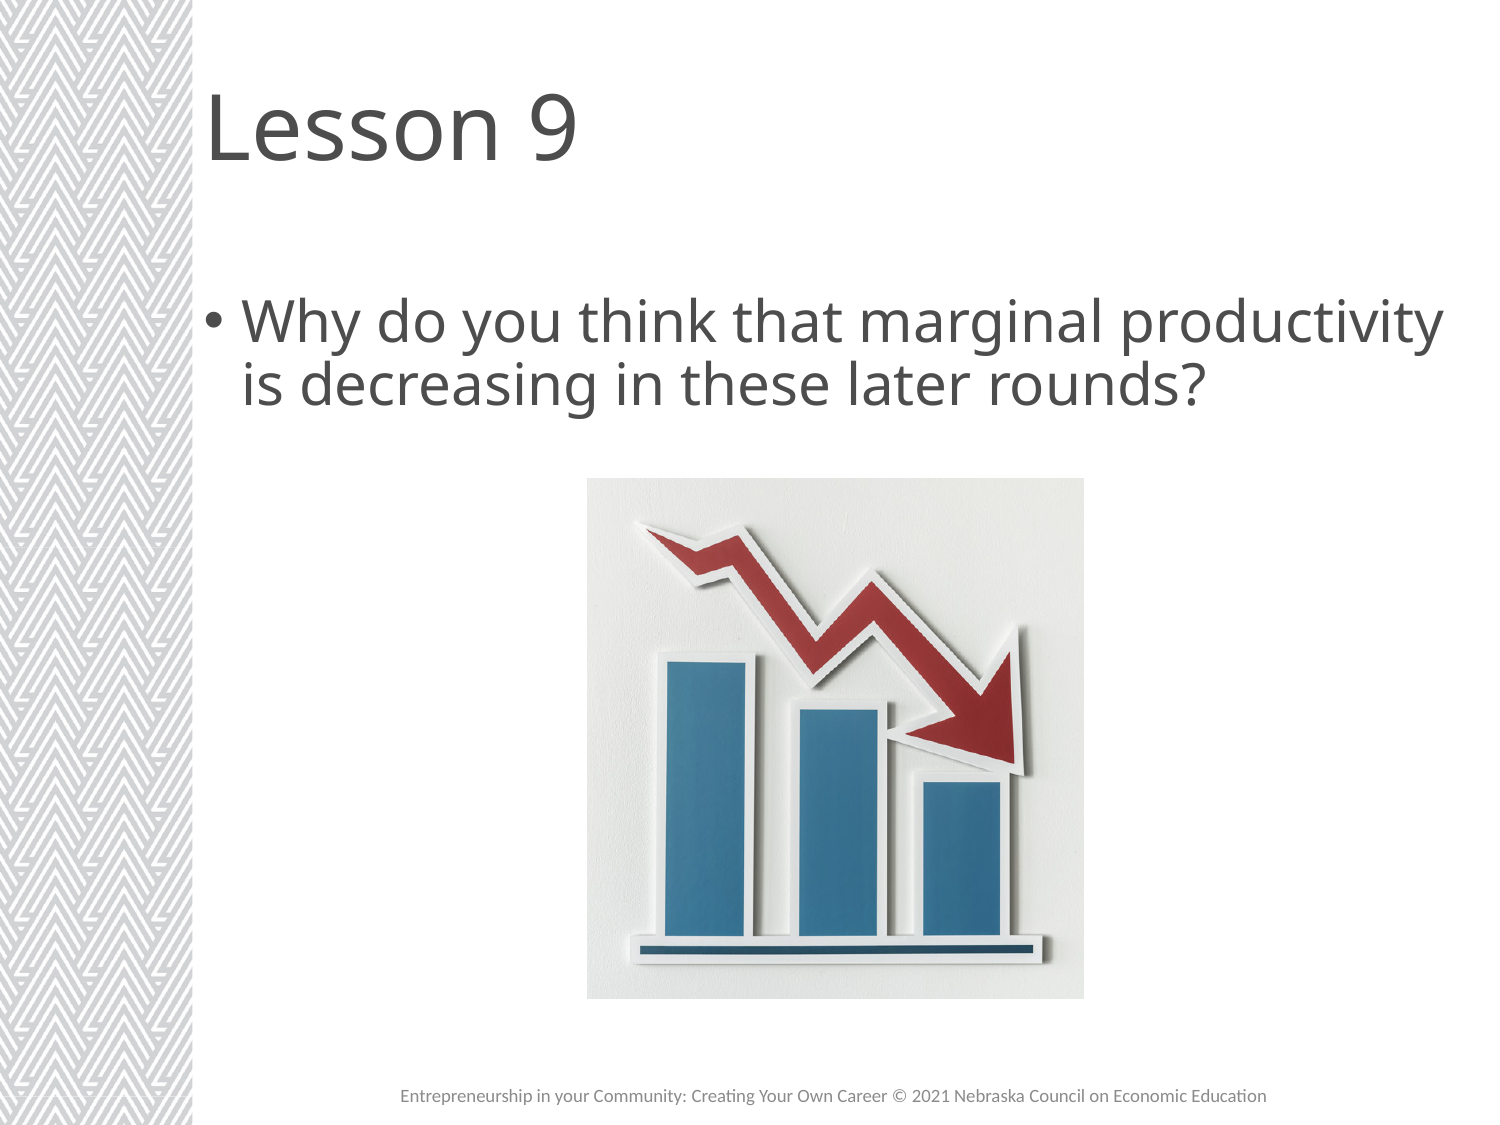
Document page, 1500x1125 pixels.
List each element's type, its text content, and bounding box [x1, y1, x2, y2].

picture [0, 0, 1500, 1125]
footer Entrepreneurship in your Community: Creating Your Own Career © 2021 Nebraska Council on Economic Education [188, 1065, 1483, 1125]
list Why do you think that marginal productivity is decreasing in these later rounds? [188, 284, 1483, 999]
title Lesson 9 [188, 22, 1483, 240]
